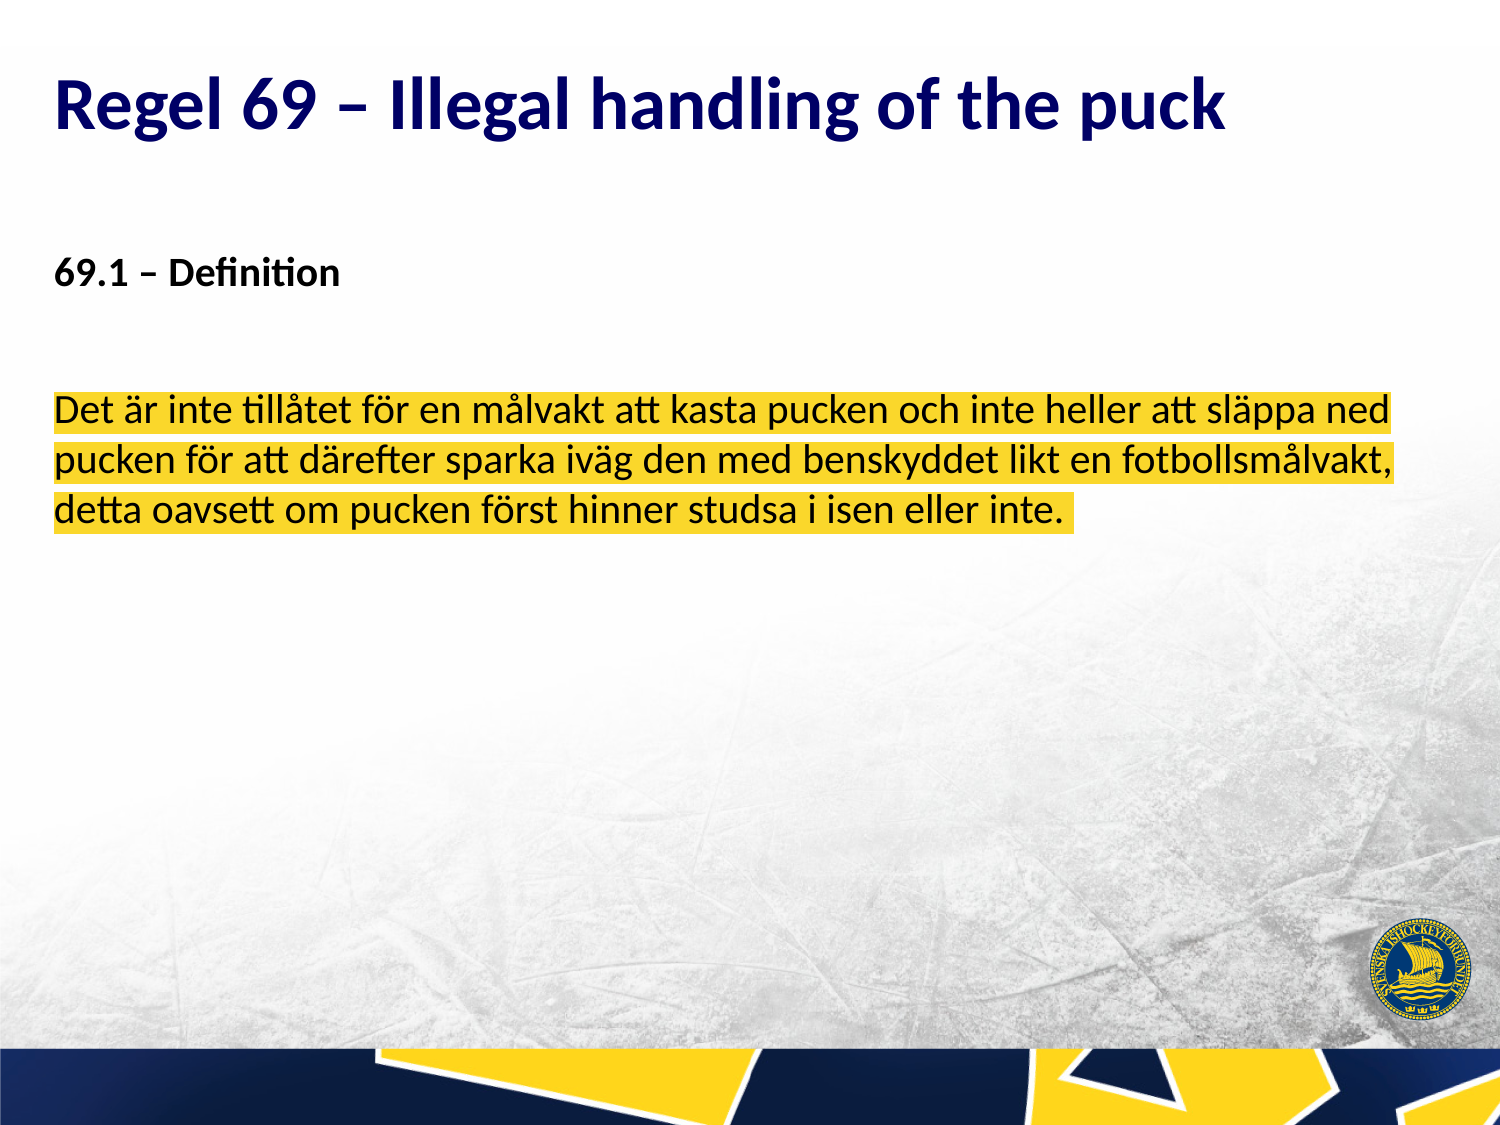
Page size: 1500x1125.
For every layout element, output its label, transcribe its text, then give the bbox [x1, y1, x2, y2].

title Regel 69 – Illegal handling of the puck [39, 47, 1315, 159]
text_box 69.1 – Definition Det är inte tillåtet för en målvakt att kasta pucken och inte heller att släppa ned pucken för att därefter sparka iväg den med benskyddet likt en fotbollsmålvakt, detta oavsett om pucken först hinner studsa i isen eller inte. [39, 234, 1461, 663]
picture [0, 2, 1500, 1125]
